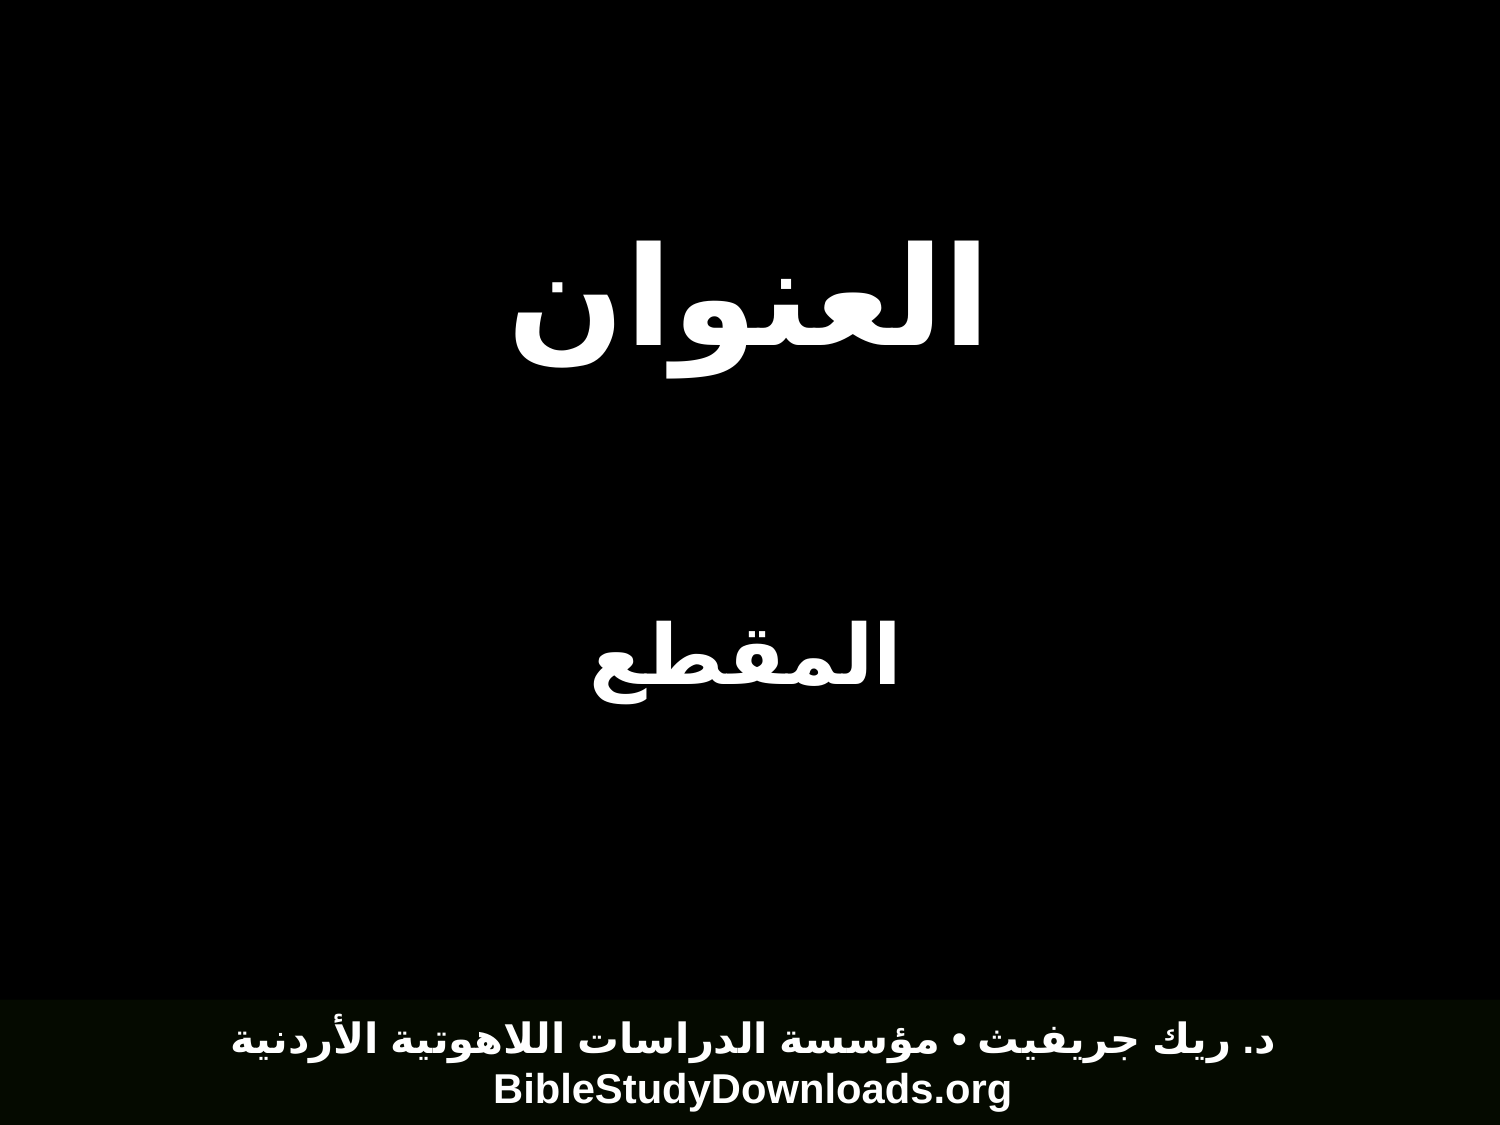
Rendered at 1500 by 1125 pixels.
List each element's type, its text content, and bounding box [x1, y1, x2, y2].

text_box المقطع [0, 556, 1496, 746]
text_box د. ريك جريفيث • مؤسسة الدراسات اللاهوتية الأردنية BibleStudyDownloads.org [0, 999, 1500, 1125]
title العنوان [0, 171, 1500, 409]
